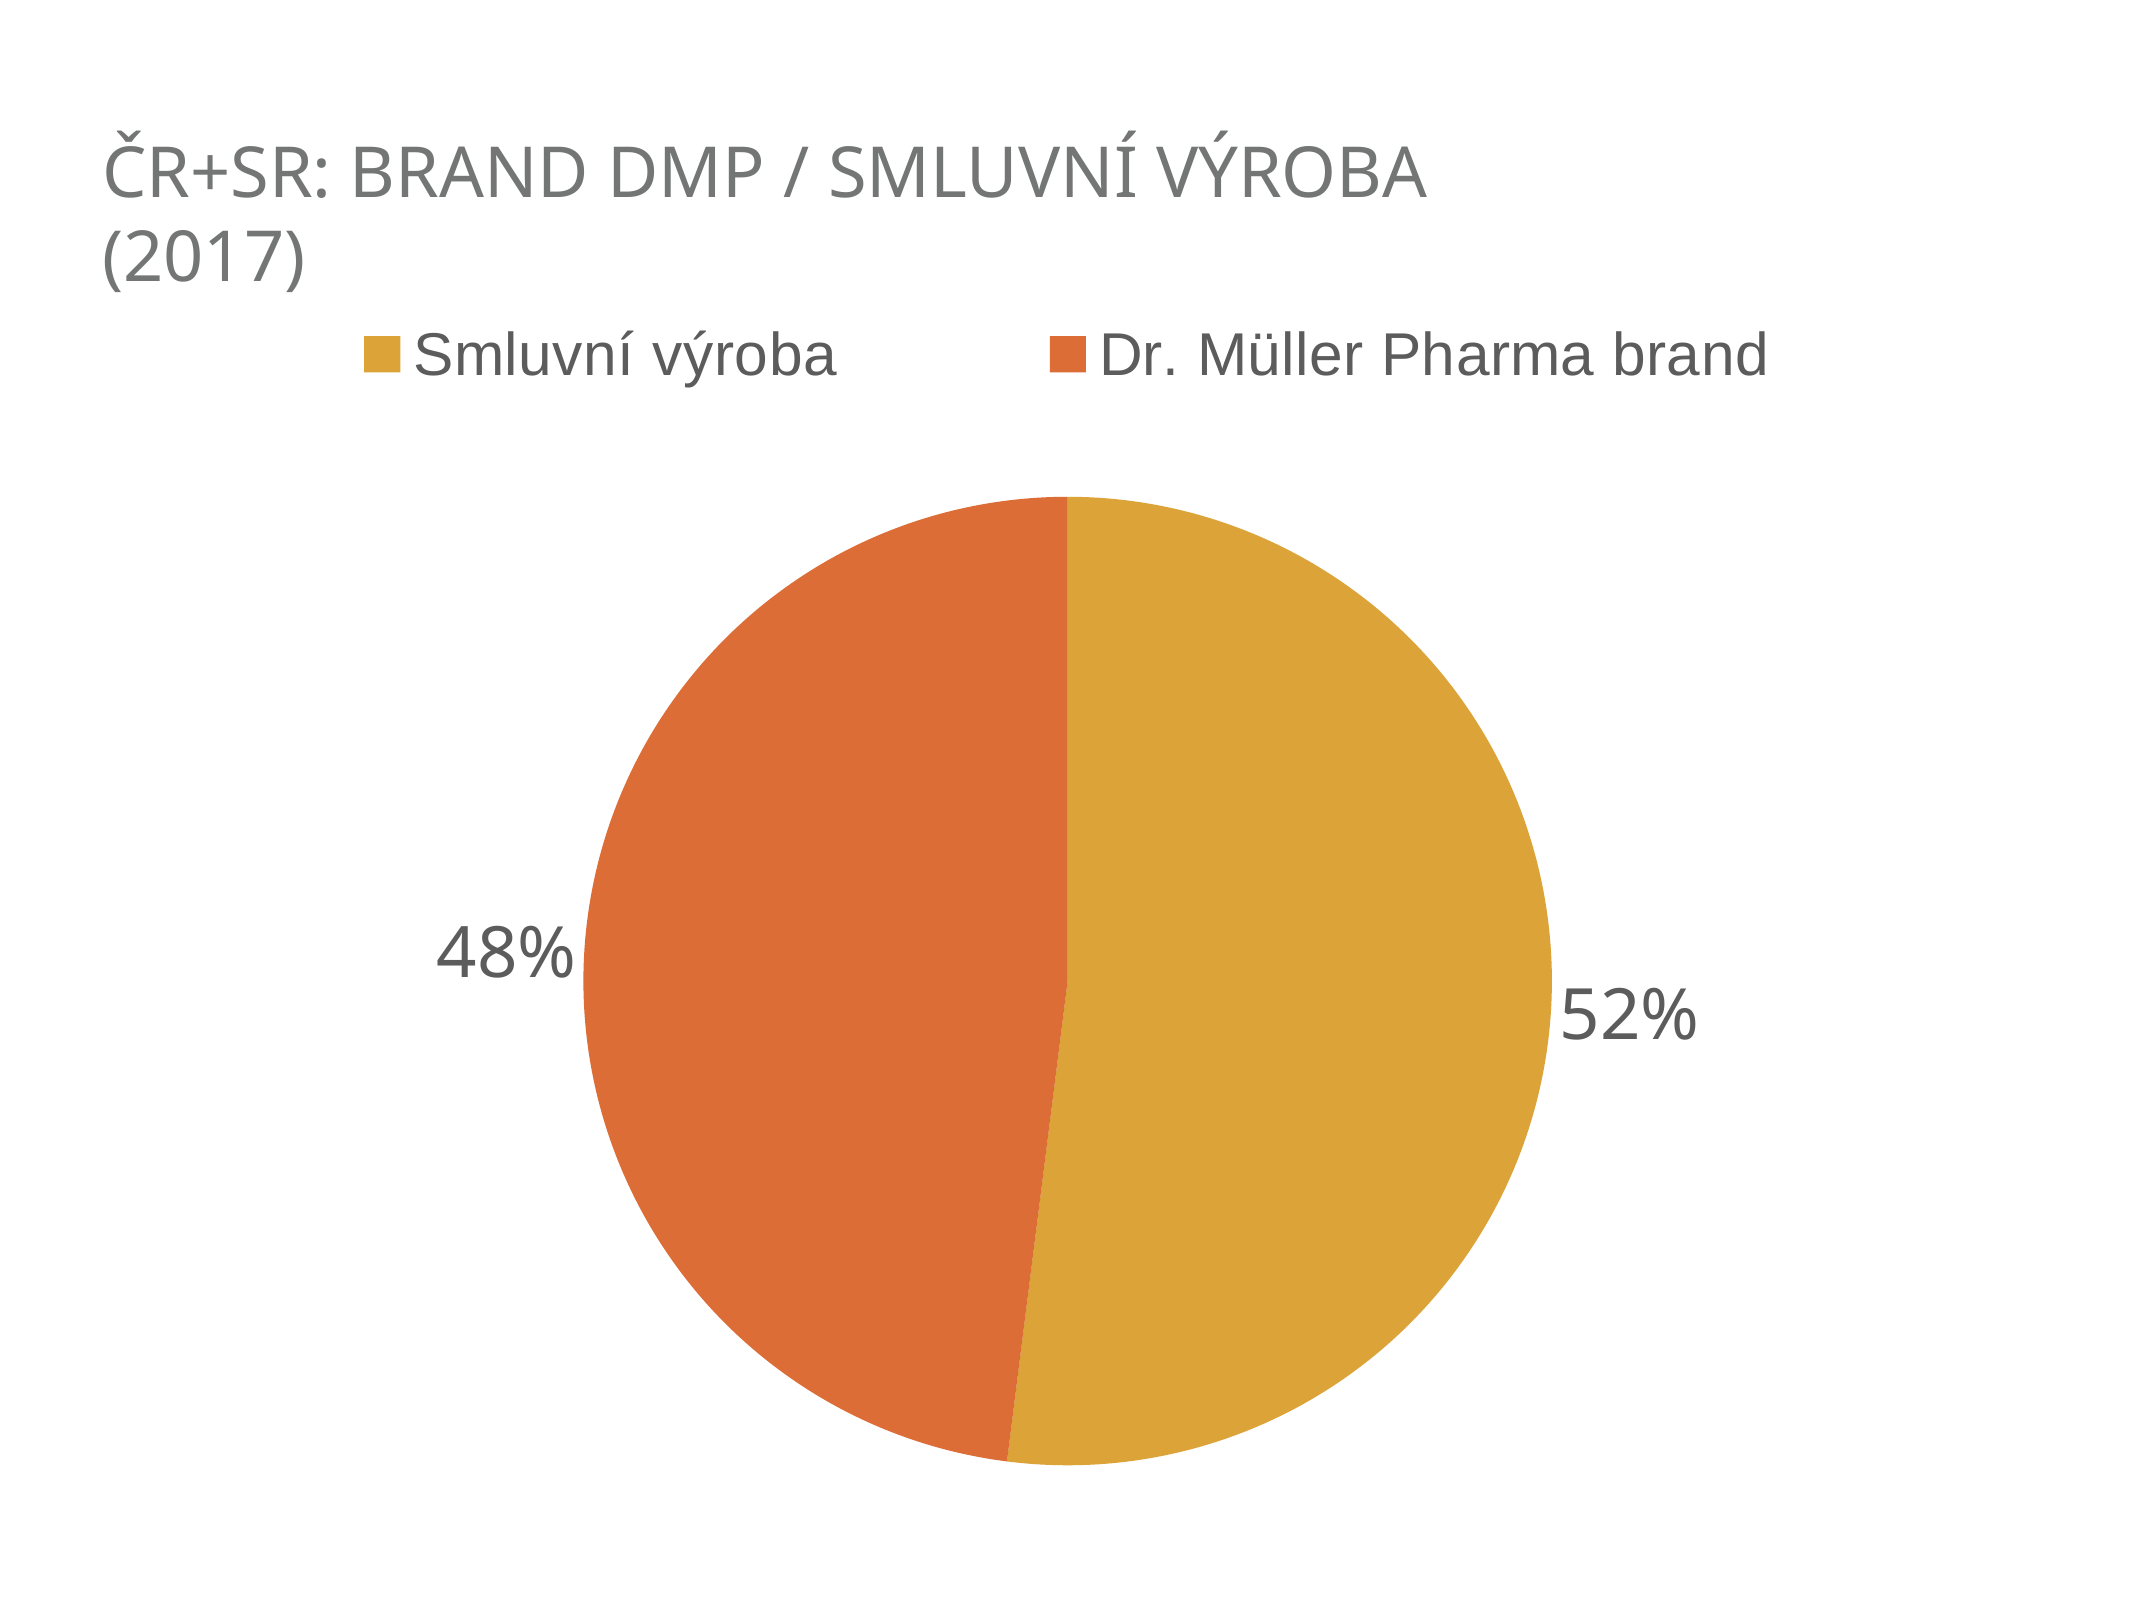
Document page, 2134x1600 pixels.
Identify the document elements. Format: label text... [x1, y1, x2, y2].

chart [172, 302, 1963, 1481]
title ČR+SR: brand DMP / smluvní výroba (2017) [93, 118, 1536, 238]
